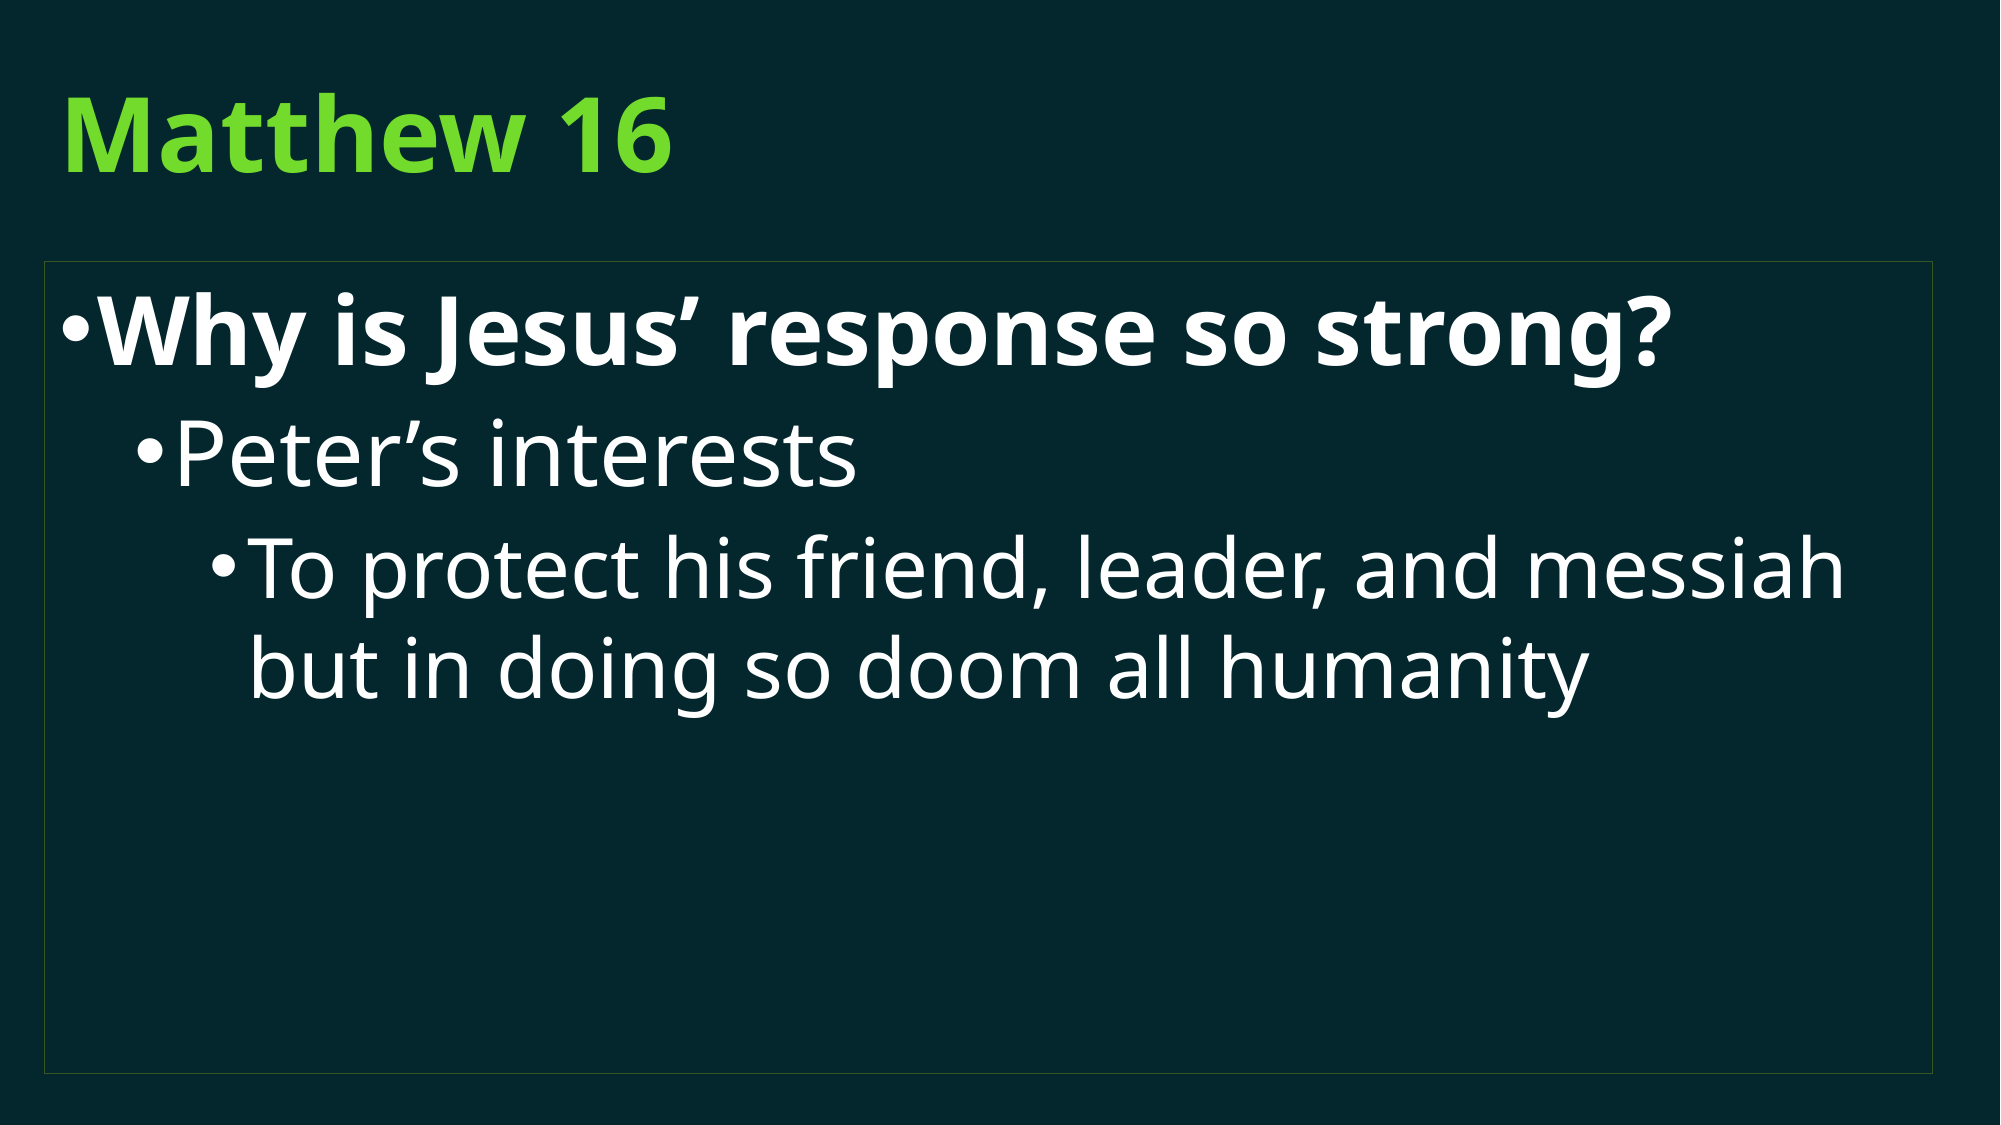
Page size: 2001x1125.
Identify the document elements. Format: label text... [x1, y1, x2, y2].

list Why is Jesus’ response so strong? Peter’s interests To protect his friend, leader, and messiah but in doing so doom all humanity [44, 261, 1933, 1074]
title Matthew 16 [44, 22, 1933, 240]
